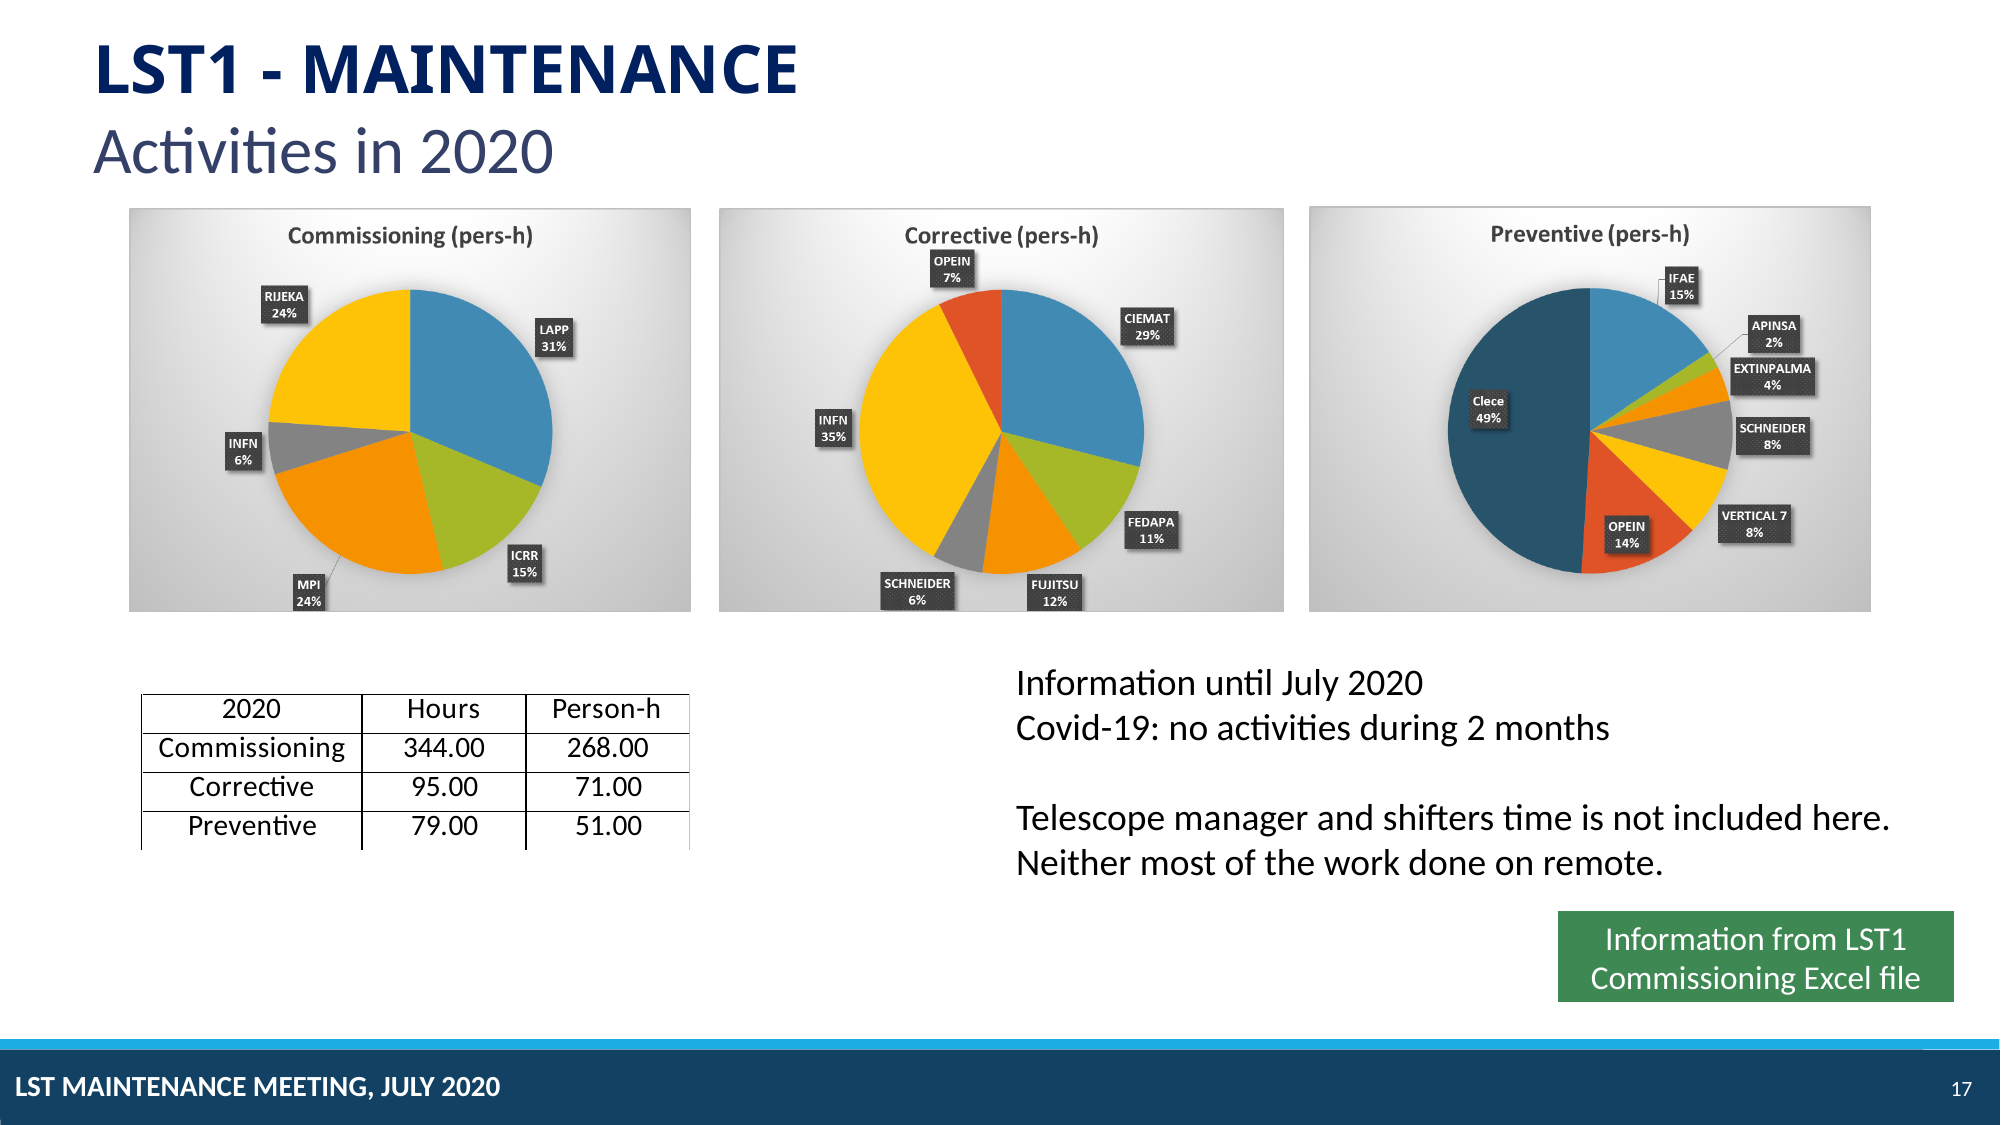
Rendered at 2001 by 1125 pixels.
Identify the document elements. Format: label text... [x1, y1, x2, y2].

picture [718, 207, 1284, 613]
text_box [140, 693, 691, 852]
text_box LST1 - MAINTENANCE Activities in 2020 [78, 19, 1957, 275]
text_box Information from LST1 Commissioning Excel file [1554, 907, 1958, 1006]
text_box Information until July 2020 Covid-19: no activities during 2 months Telescope manager and shifters time is not included here. Neither most of the work done on remote. [1001, 651, 1982, 891]
picture [128, 207, 692, 613]
slide_number 17 [1924, 1056, 1988, 1120]
picture [1309, 206, 1872, 612]
footer LST MAINTENANCE MEETING, JULY 2020 [0, 1049, 1924, 1120]
